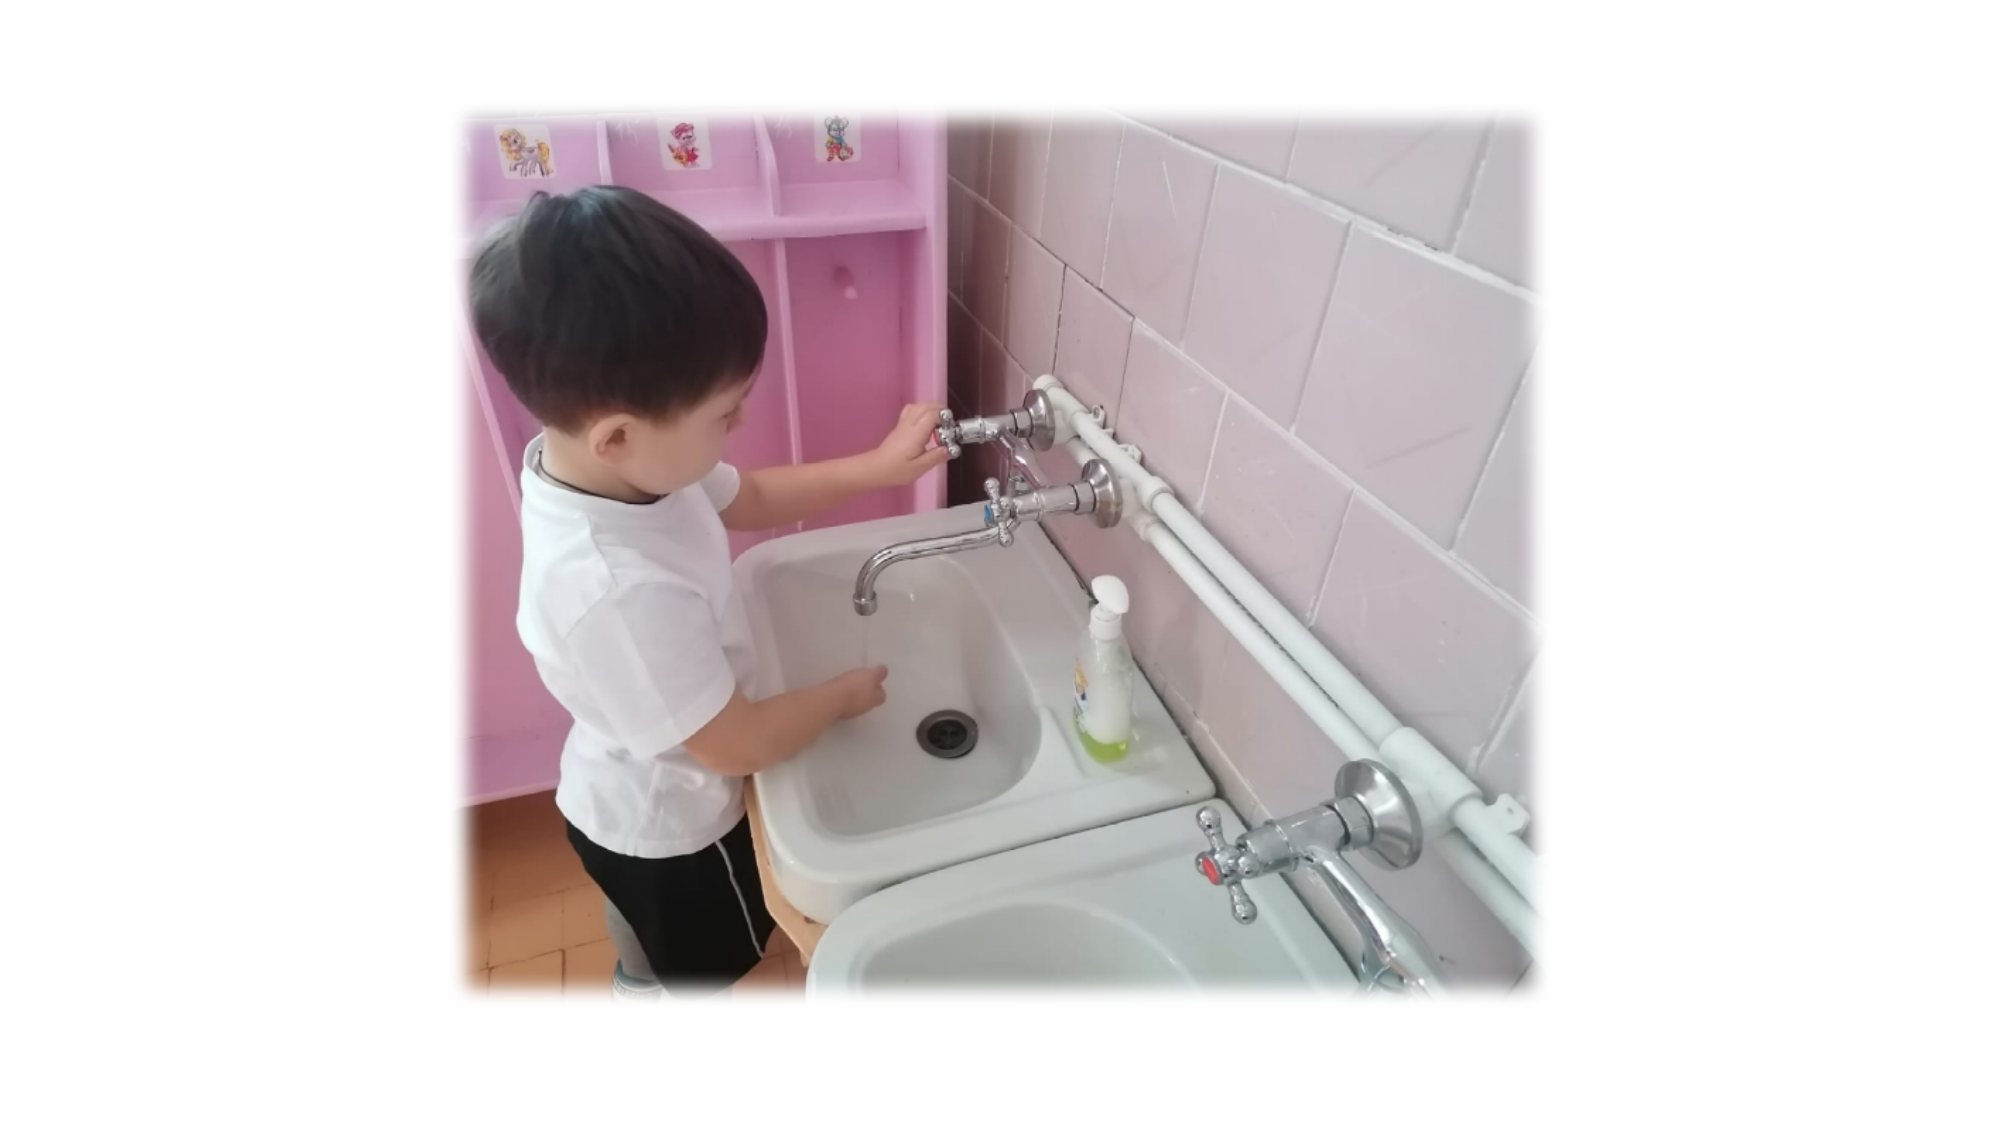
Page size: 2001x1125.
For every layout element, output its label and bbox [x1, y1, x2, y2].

list [449, 102, 1551, 1007]
